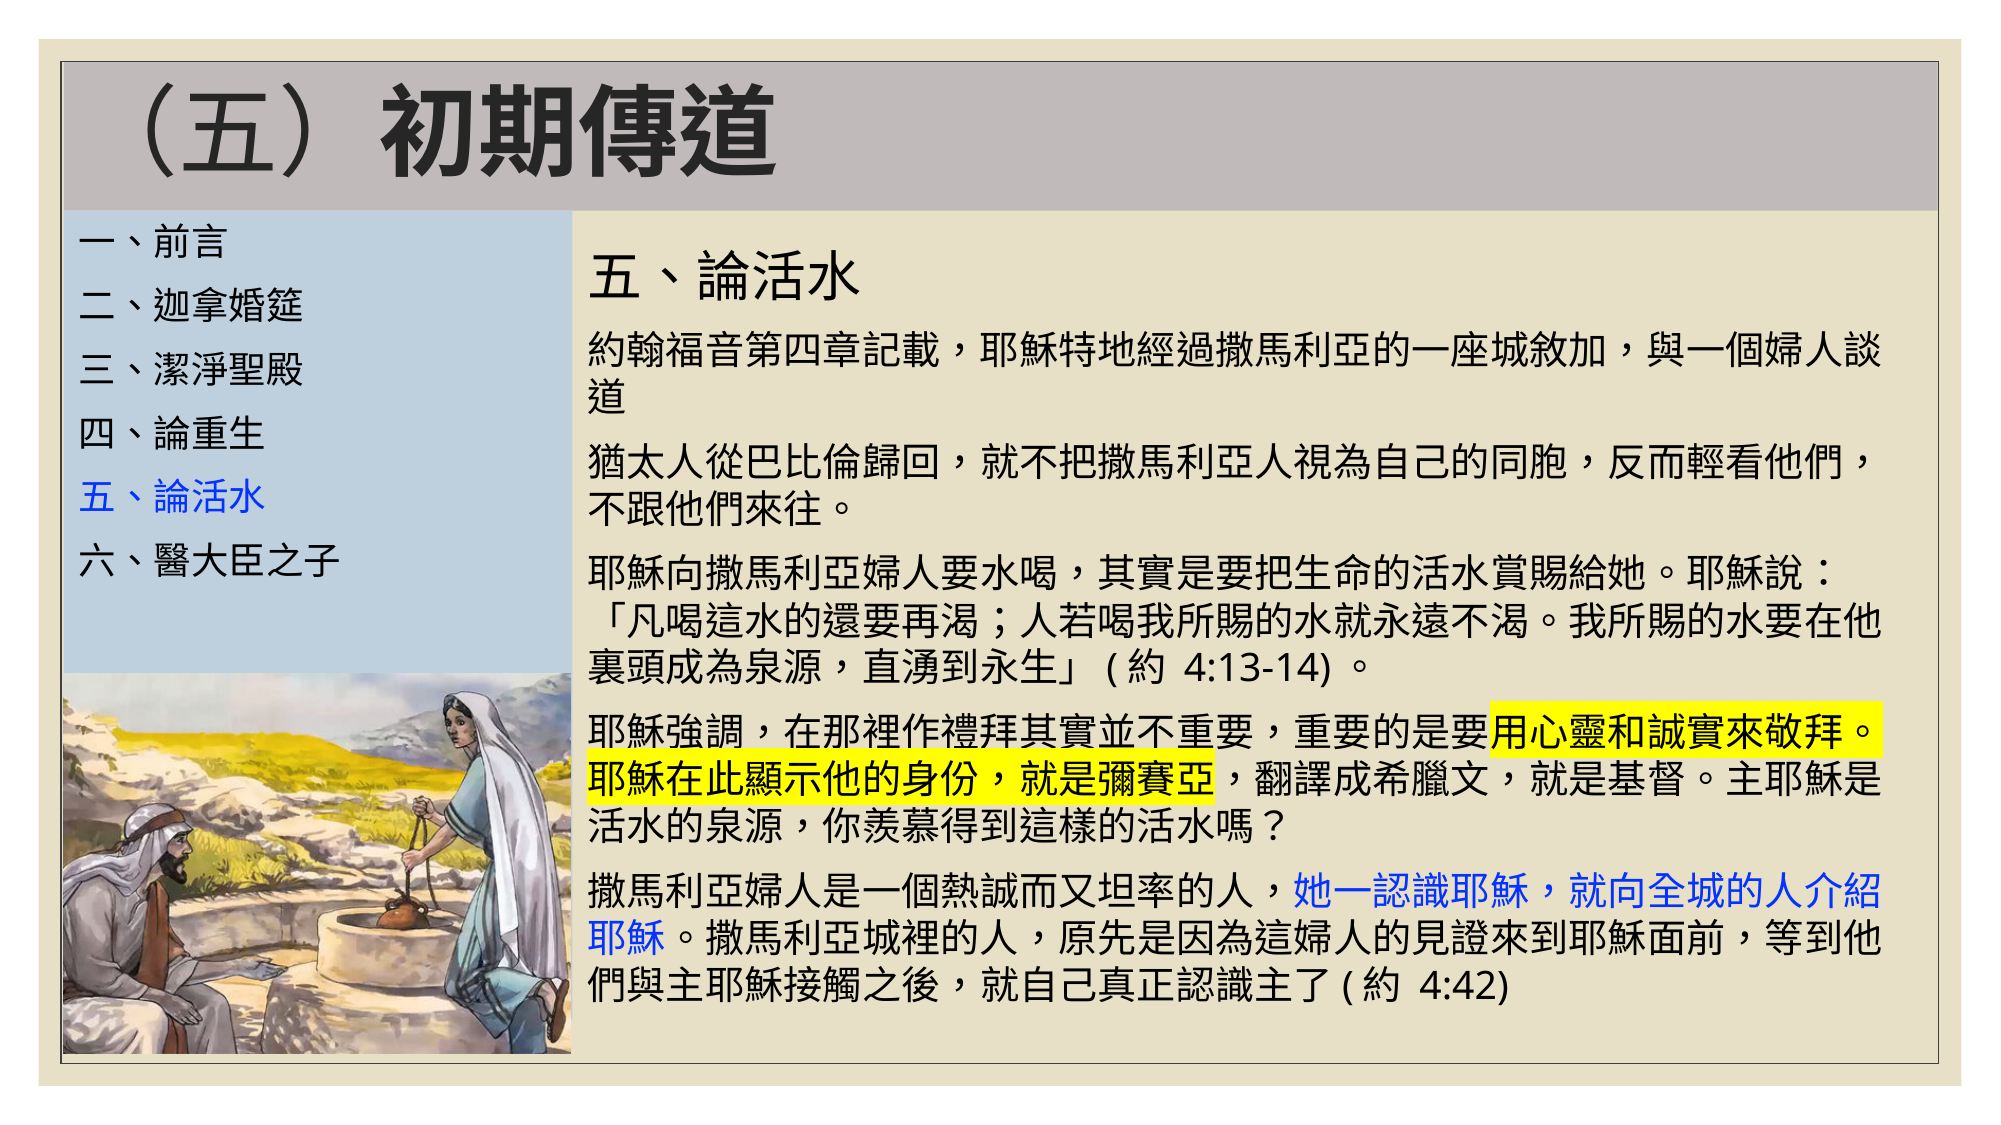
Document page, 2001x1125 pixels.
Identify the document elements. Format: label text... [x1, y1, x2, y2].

title （五）初期傳道 [63, 62, 1938, 211]
list 一、前言 二、迦拿婚筵 三、潔淨聖殿 四、論重生 五、論活水 六、醫大臣之子 [63, 210, 573, 671]
picture [63, 673, 571, 1054]
list 五、論活水 約翰福音第四章記載，耶穌特地經過撒馬利亞的一座城敘加，與一個婦人談道 猶太人從巴比倫歸回，就不把撒馬利亞人視為自己的同胞，反而輕看他們，不跟他們來往。 耶穌向撒馬利亞婦人要水喝，其實是要把生命的活水賞賜給她。耶穌說：「凡喝這水的還要再渴；人若喝我所賜的水就永遠不渴。我所賜的水要在他裏頭成為泉源，直湧到永生」(約 4:13-14)。 耶穌強調，在那裡作禮拜其實並不重要，重要的是要用心靈和誠實來敬拜。耶穌在此顯示他的身份，就是彌賽亞，翻譯成希臘文，就是基督。主耶穌是活水的泉源，你羨慕得到這樣的活水嗎？ 撒馬利亞婦人是一個熱誠而又坦率的人，她一認識耶穌，就向全城的人介紹耶穌。撒馬利亞城裡的人，原先是因為這婦人的見證來到耶穌面前，等到他們與主耶穌接觸之後，就自己真正認識主了(約 4:42) [572, 234, 1904, 1020]
